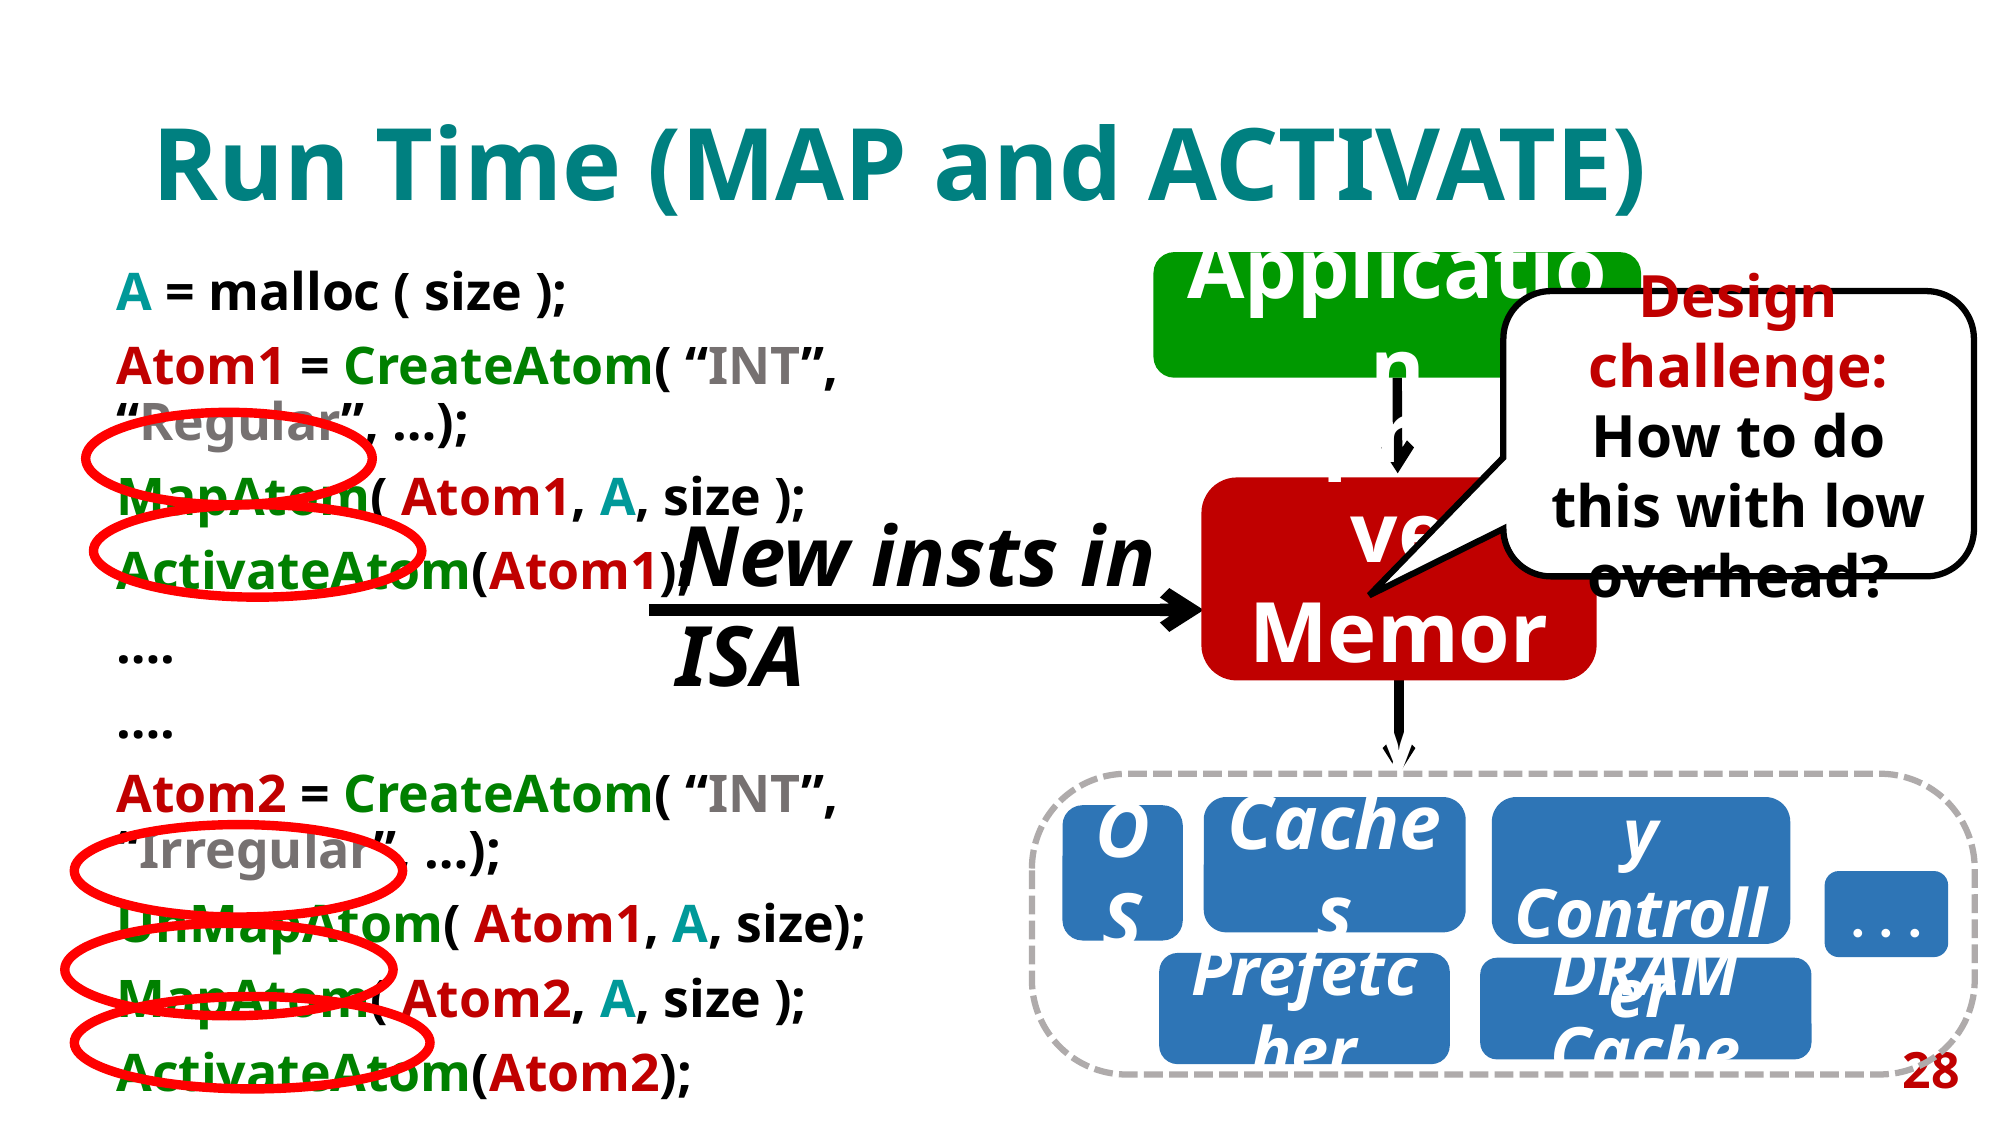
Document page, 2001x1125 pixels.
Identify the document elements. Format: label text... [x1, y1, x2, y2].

text_box Design challenge: How to do this with low overhead? [1368, 290, 1976, 597]
text_box Application [1152, 251, 1643, 379]
text_box [84, 411, 374, 506]
text_box New insts in ISA [661, 611, 1191, 781]
text_box [92, 503, 423, 599]
text_box [63, 922, 395, 1008]
text_box [73, 995, 432, 1090]
title Run Time (MAP and ACTIVATE) [137, 59, 1863, 278]
text_box A = malloc ( size ); Atom1 = CreateAtom( “INT”, “Regular”, …); MapAtom( Atom1, A, size ); ActivateAtom(Atom1); …. …. Atom2 = CreateAtom( “INT”, “Irregular”, …); UnMapAtom( Atom1, A, size); MapAtom( Atom2, A, size ); ActivateAtom(Atom2); [101, 258, 1111, 1115]
text_box Expressive Memory [1202, 478, 1596, 680]
text_box [1030, 772, 1976, 1076]
slide_number 28 [1412, 1042, 1975, 1103]
text_box [73, 823, 404, 919]
text_box New insts in ISA [661, 495, 1191, 609]
